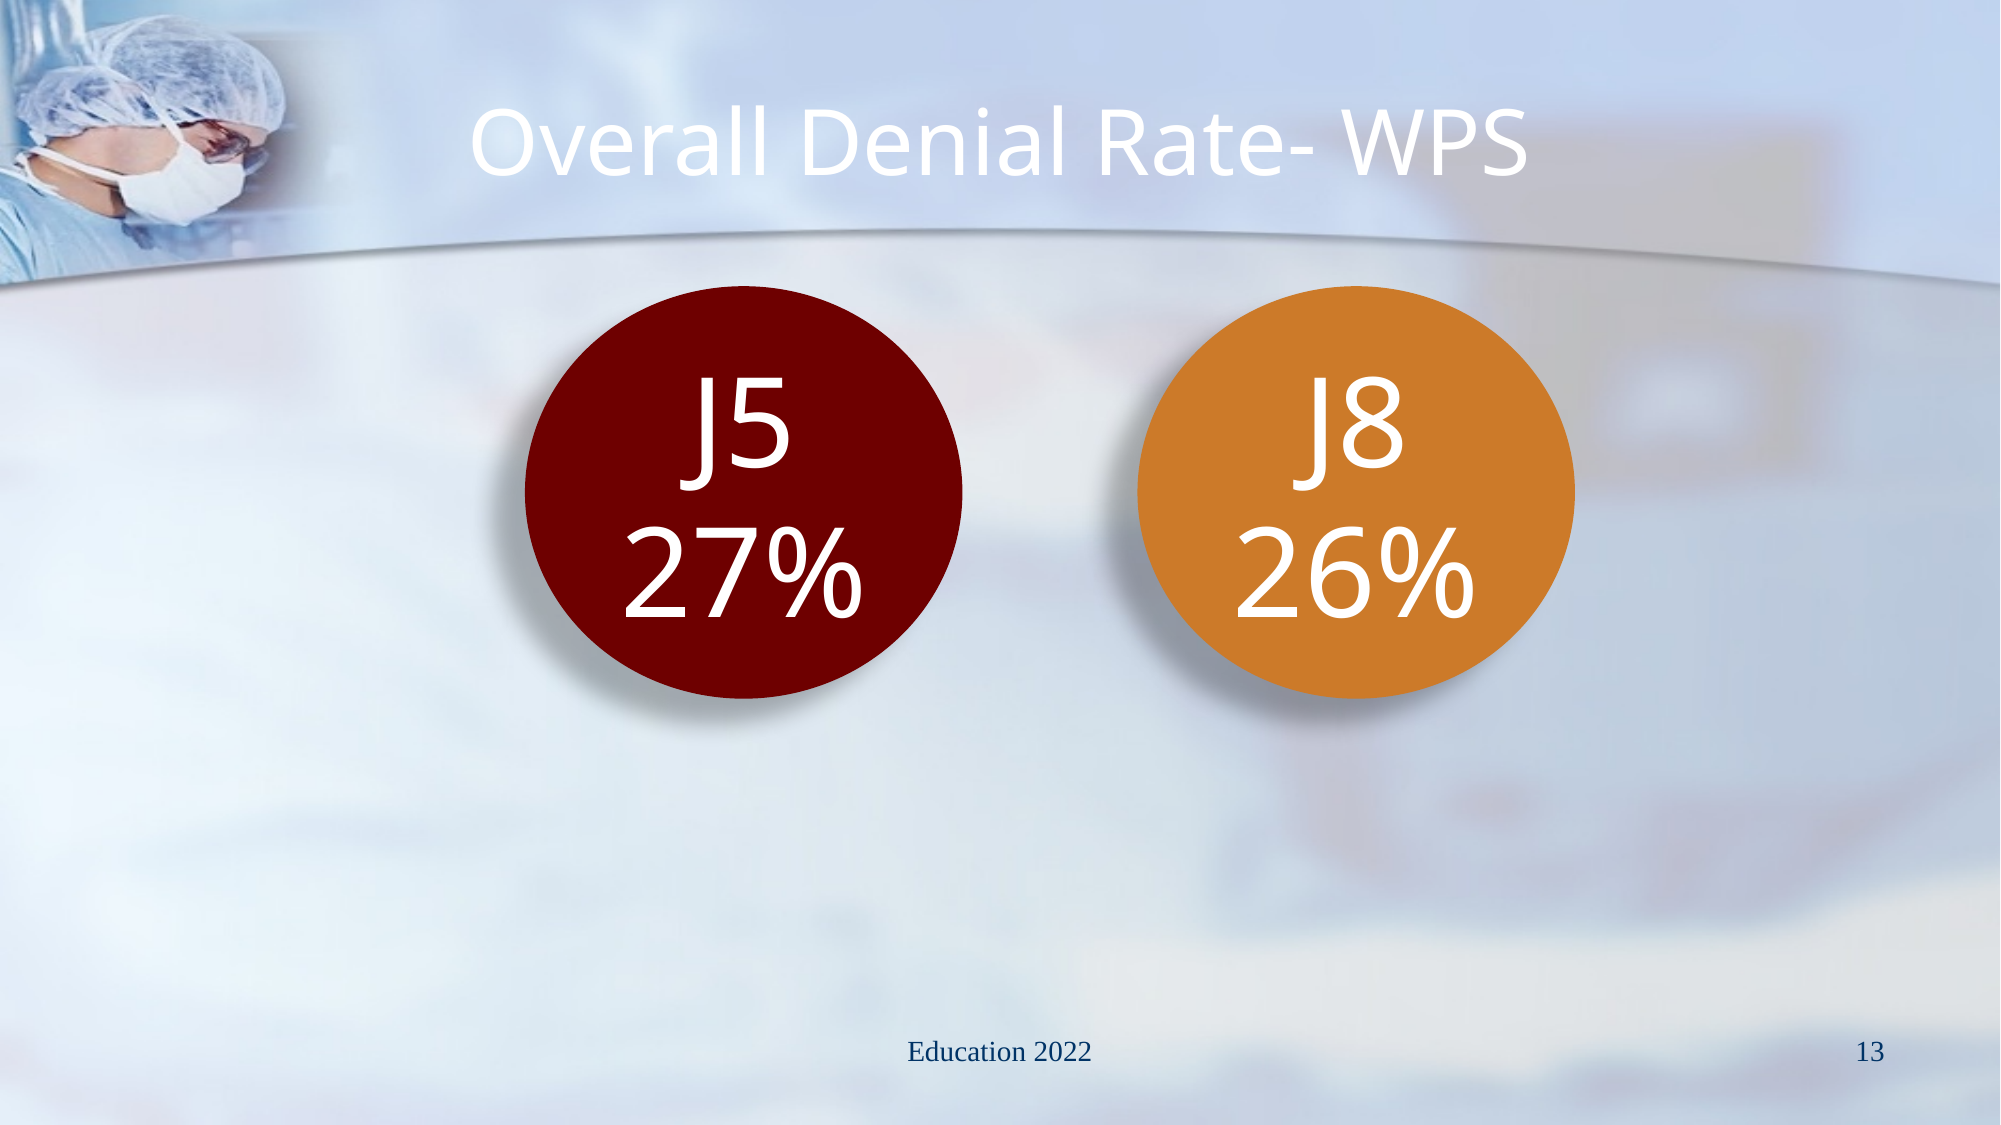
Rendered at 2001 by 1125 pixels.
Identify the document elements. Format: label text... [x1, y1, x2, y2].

text_box J8 26% [1136, 285, 1576, 700]
slide_number 13 [1433, 1024, 1901, 1103]
footer Education 2022 [683, 1024, 1317, 1103]
title Overall Denial Rate- WPS [99, 44, 1901, 233]
text_box J5 27% [524, 285, 964, 700]
picture [0, 0, 2001, 1125]
